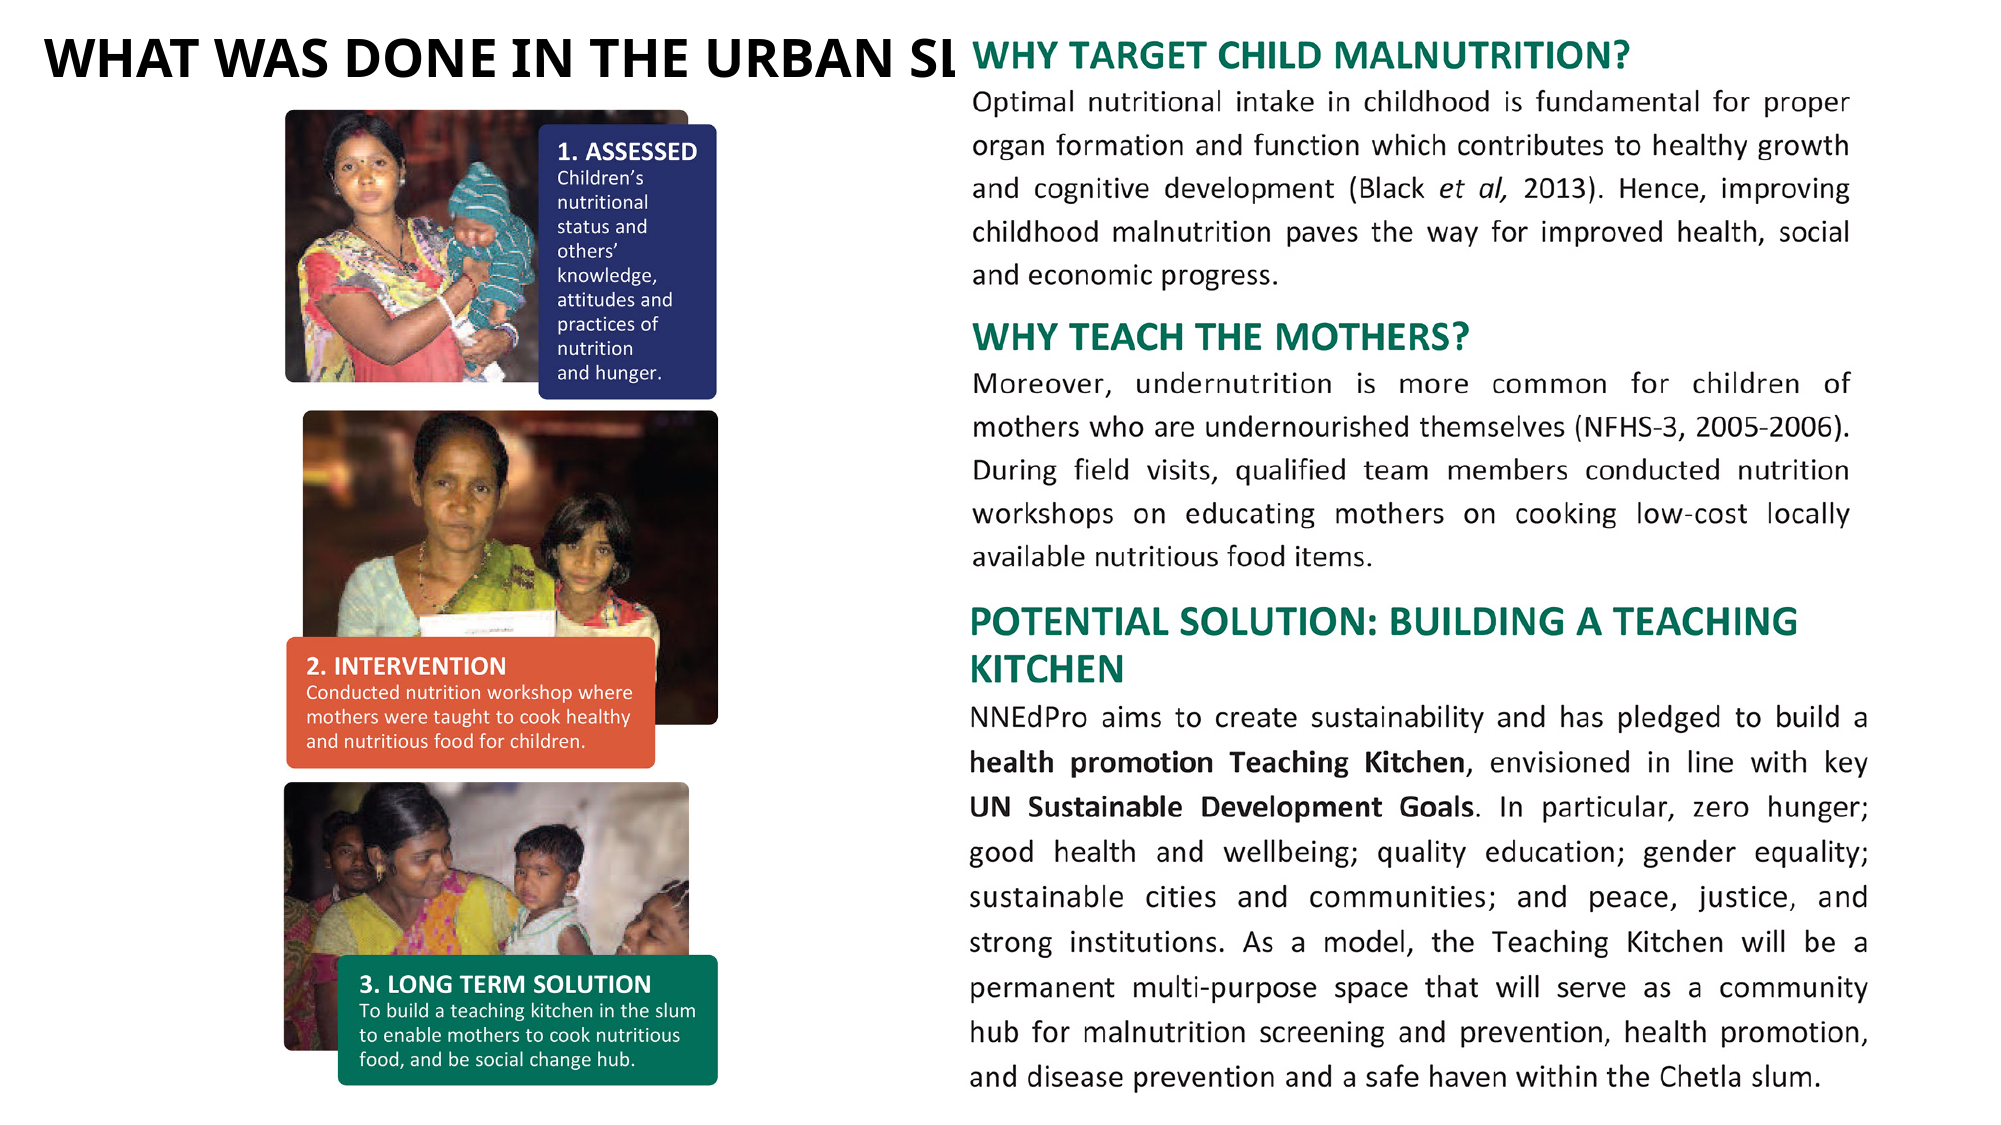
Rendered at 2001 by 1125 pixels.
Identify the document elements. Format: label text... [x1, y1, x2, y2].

picture [955, 24, 1904, 1099]
picture [270, 99, 728, 1099]
title WHAT WAS DONE IN THE URBAN SLUMS? [29, 0, 1476, 121]
